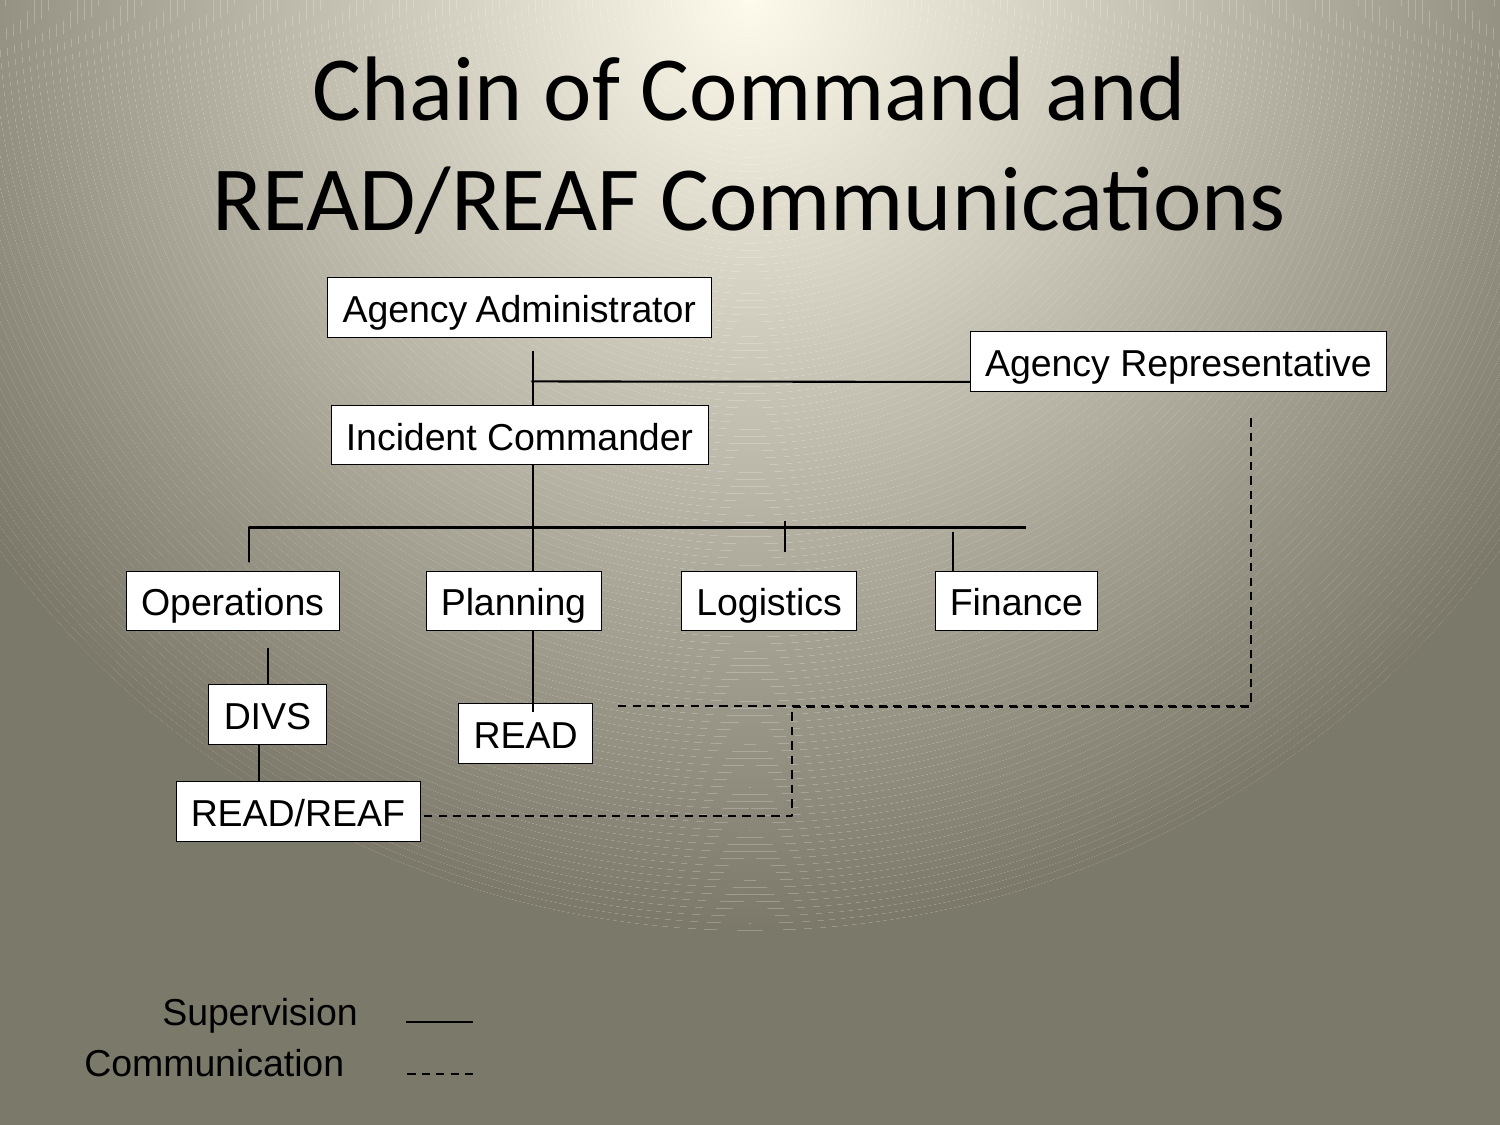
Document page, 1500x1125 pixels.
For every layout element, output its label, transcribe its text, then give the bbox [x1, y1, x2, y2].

text_box Agency Representative [1257, 331, 1387, 392]
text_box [248, 277, 1251, 816]
text_box Supervision [147, 980, 373, 1041]
text_box Communication [69, 1031, 360, 1091]
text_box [174, 744, 422, 843]
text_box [93, 570, 1122, 647]
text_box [193, 647, 342, 761]
title Chain of Command and READ/REAF Communications [74, 44, 1426, 233]
